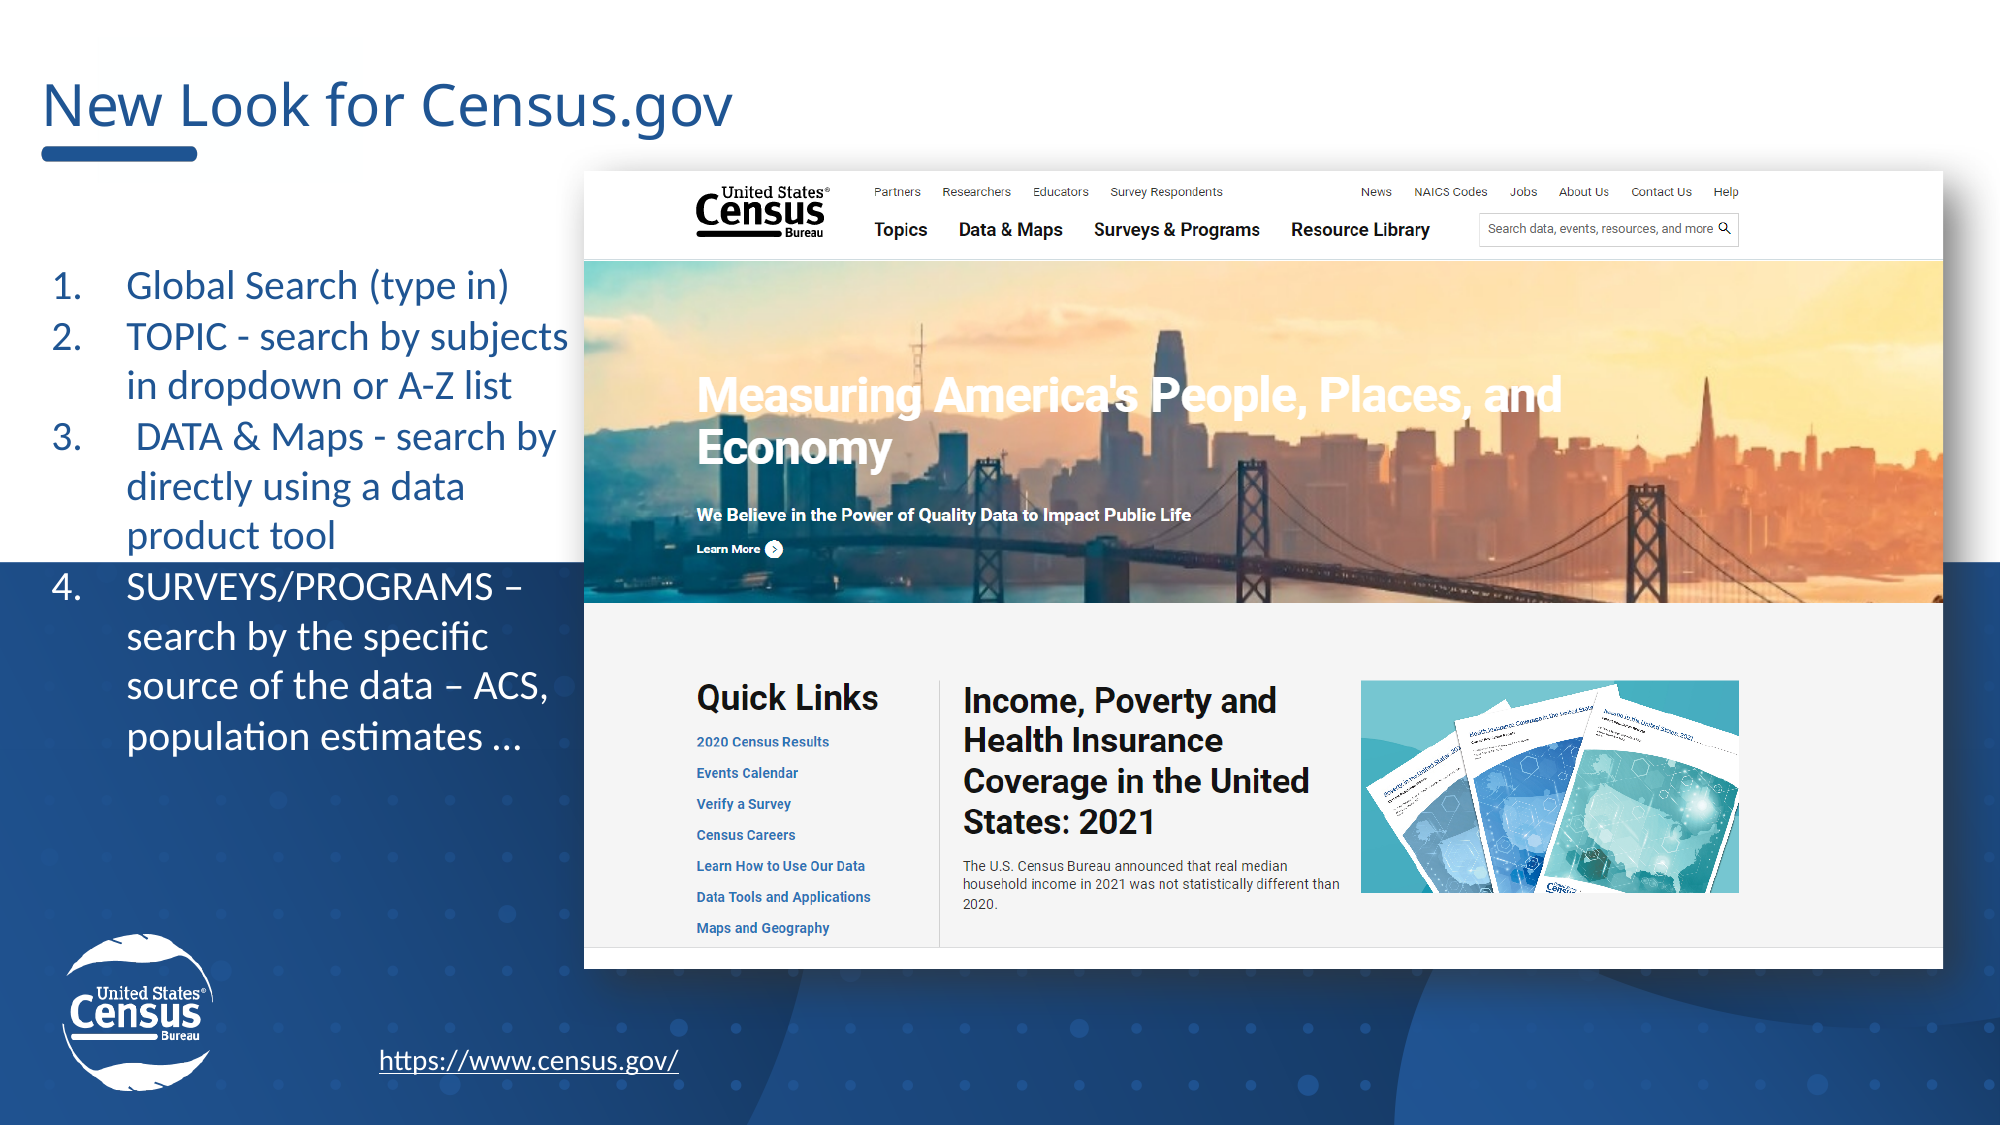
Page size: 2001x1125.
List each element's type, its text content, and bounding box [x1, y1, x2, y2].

picture [0, 0, 2000, 1125]
text_box https://www.census.gov/ [363, 1033, 706, 1084]
text_box Global Search (type in) TOPIC - search by subjects in dropdown or A-Z list DATA & Maps - search by directly using a data product tool SURVEYS/PROGRAMS – search by the specific source of the data – ACS, population estimates … [36, 250, 566, 766]
text_box New Look for Census.gov [26, 37, 2000, 169]
